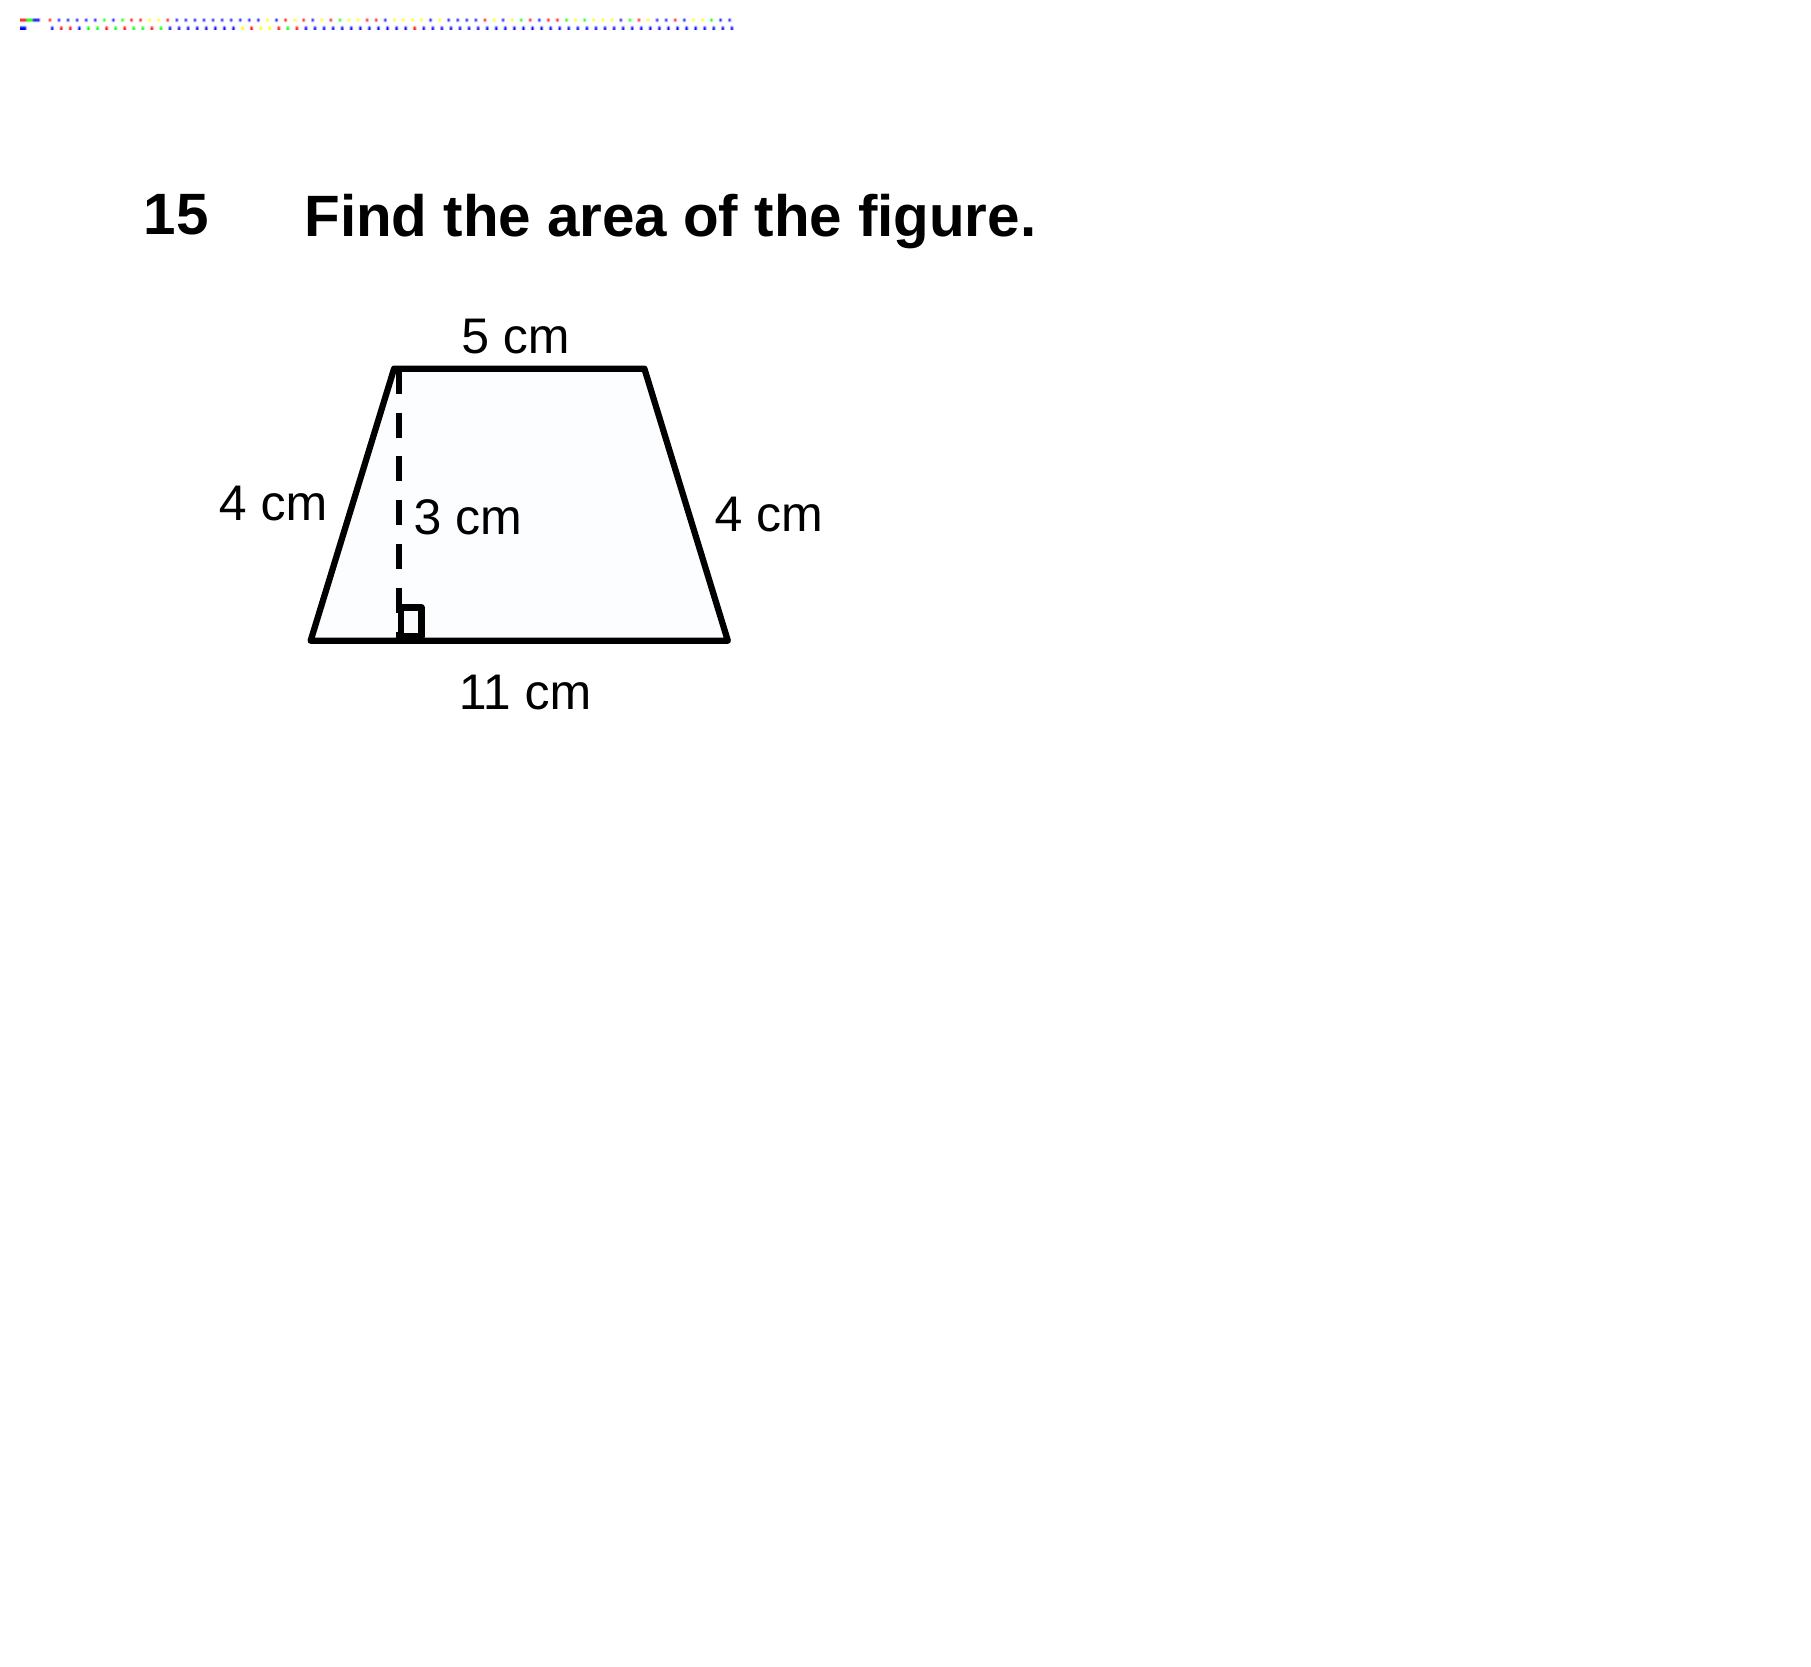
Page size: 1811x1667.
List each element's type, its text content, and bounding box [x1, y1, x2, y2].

picture [20, 17, 745, 30]
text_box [204, 296, 900, 729]
text_box 15 [127, 168, 1173, 255]
text_box Find the area of the figure. [272, 169, 1318, 256]
